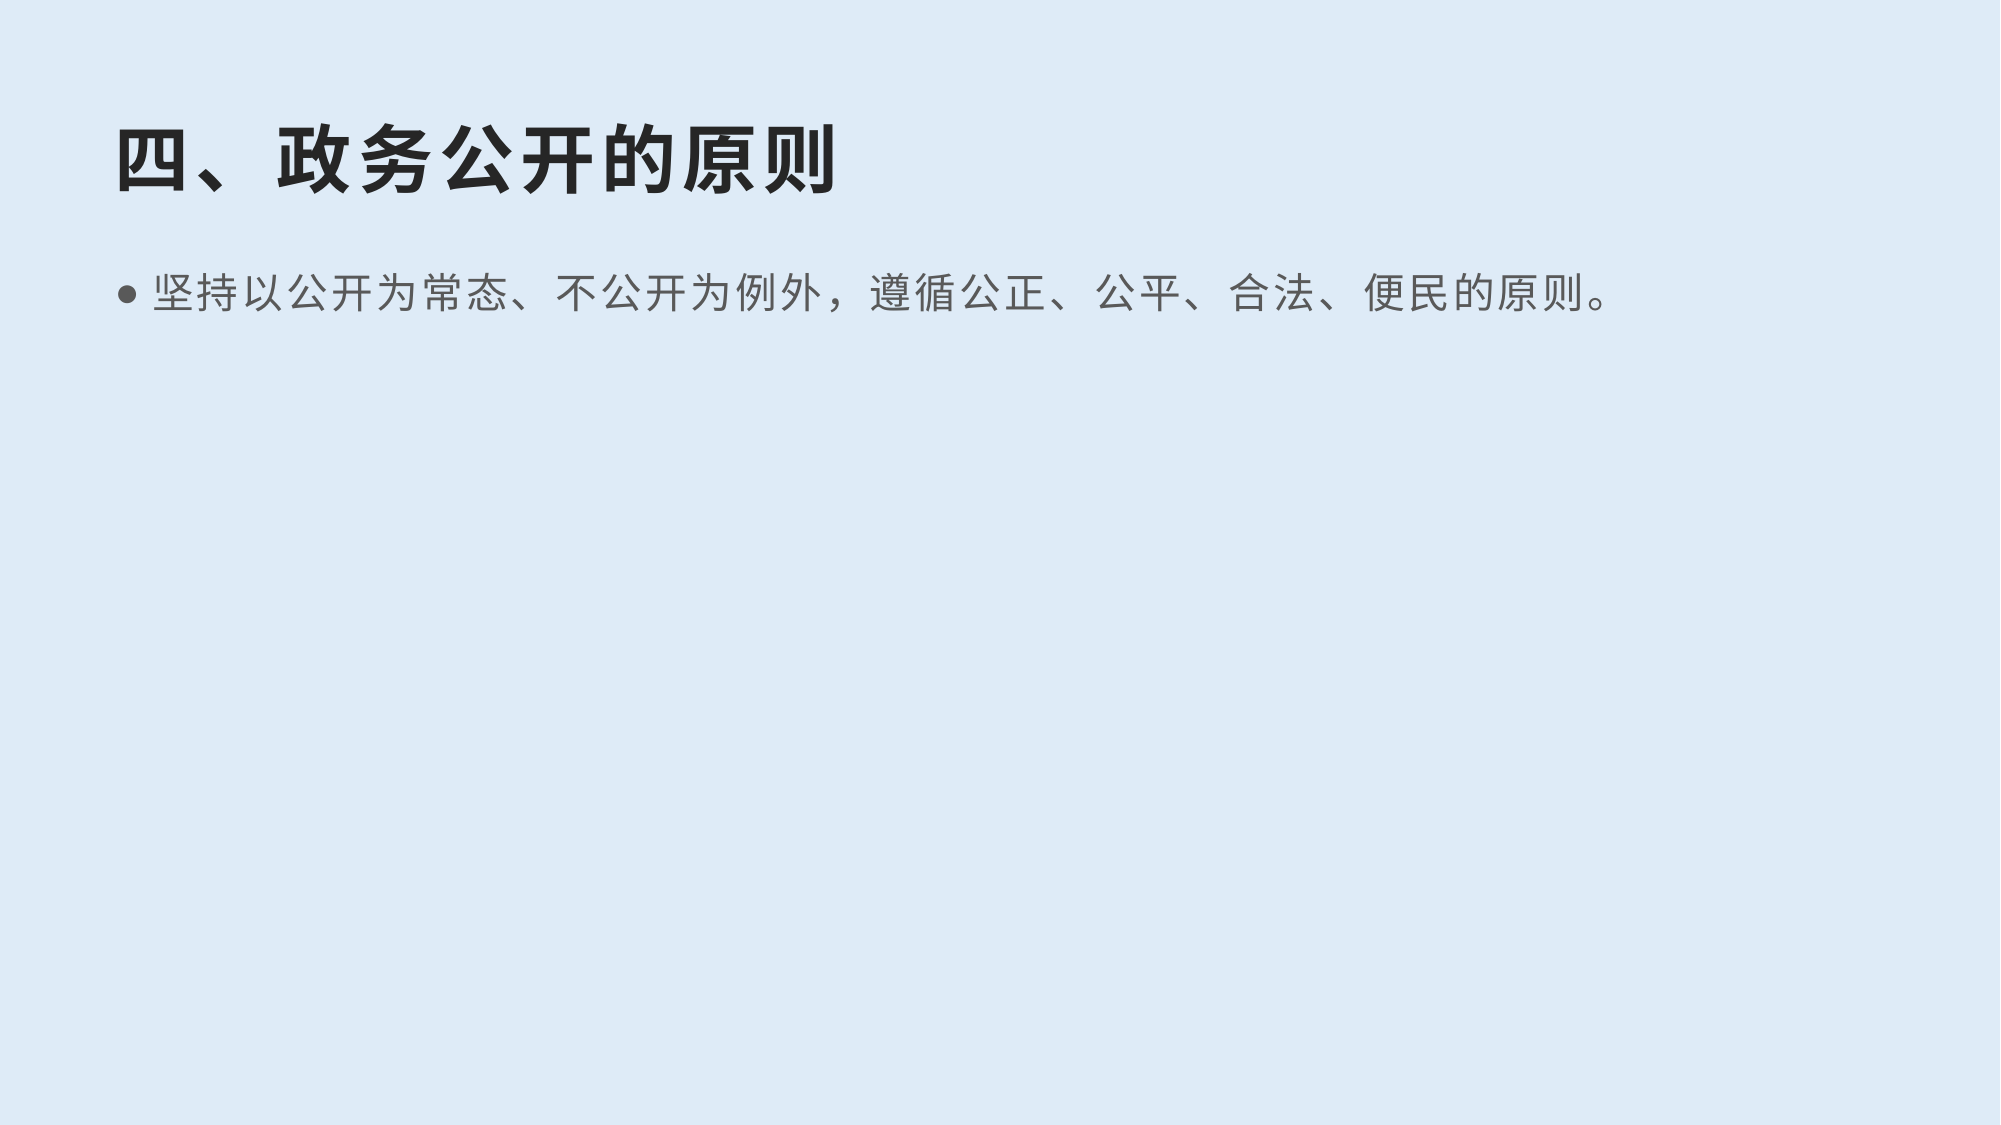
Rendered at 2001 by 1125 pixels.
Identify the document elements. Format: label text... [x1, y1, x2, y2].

title 四、政务公开的原则 [99, 99, 1900, 216]
list 坚持以公开为常态、不公开为例外，遵循公正、公平、合法、便民的原则。 [99, 244, 1900, 1026]
